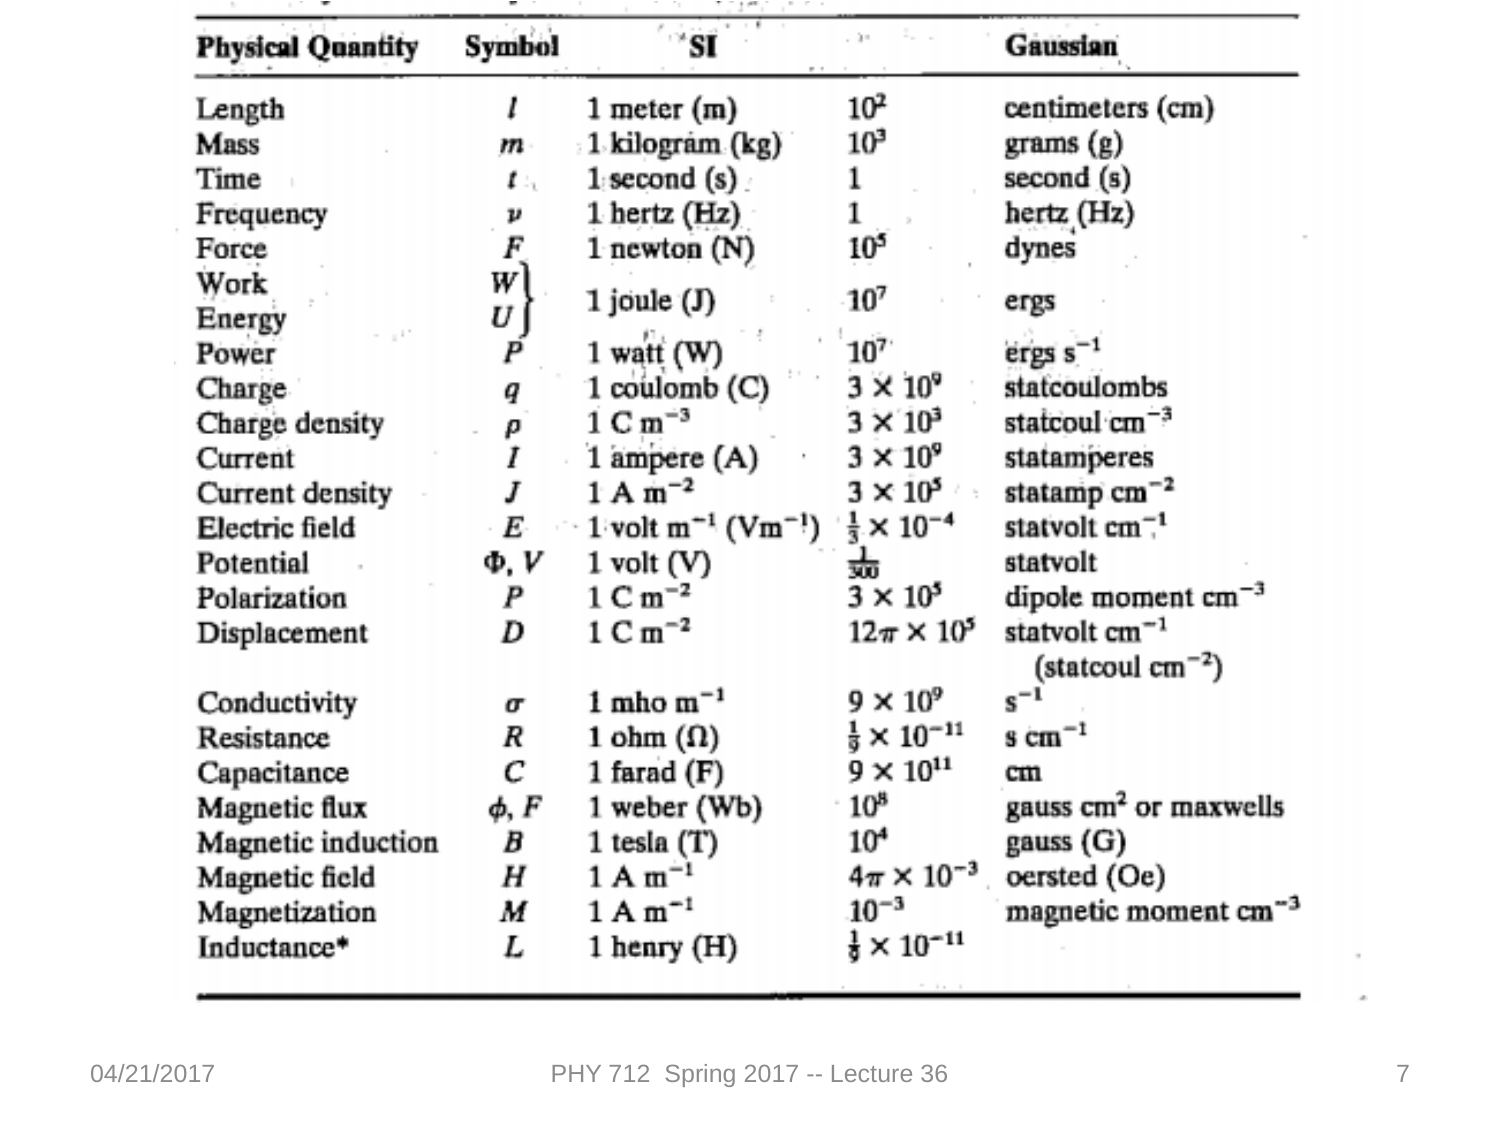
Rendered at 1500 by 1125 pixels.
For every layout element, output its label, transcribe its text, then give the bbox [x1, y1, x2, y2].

footer PHY 712 Spring 2017 -- Lecture 36 [512, 1042, 988, 1103]
slide_number 7 [1074, 1042, 1425, 1103]
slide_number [75, 1042, 425, 1103]
picture [174, 1, 1368, 1004]
